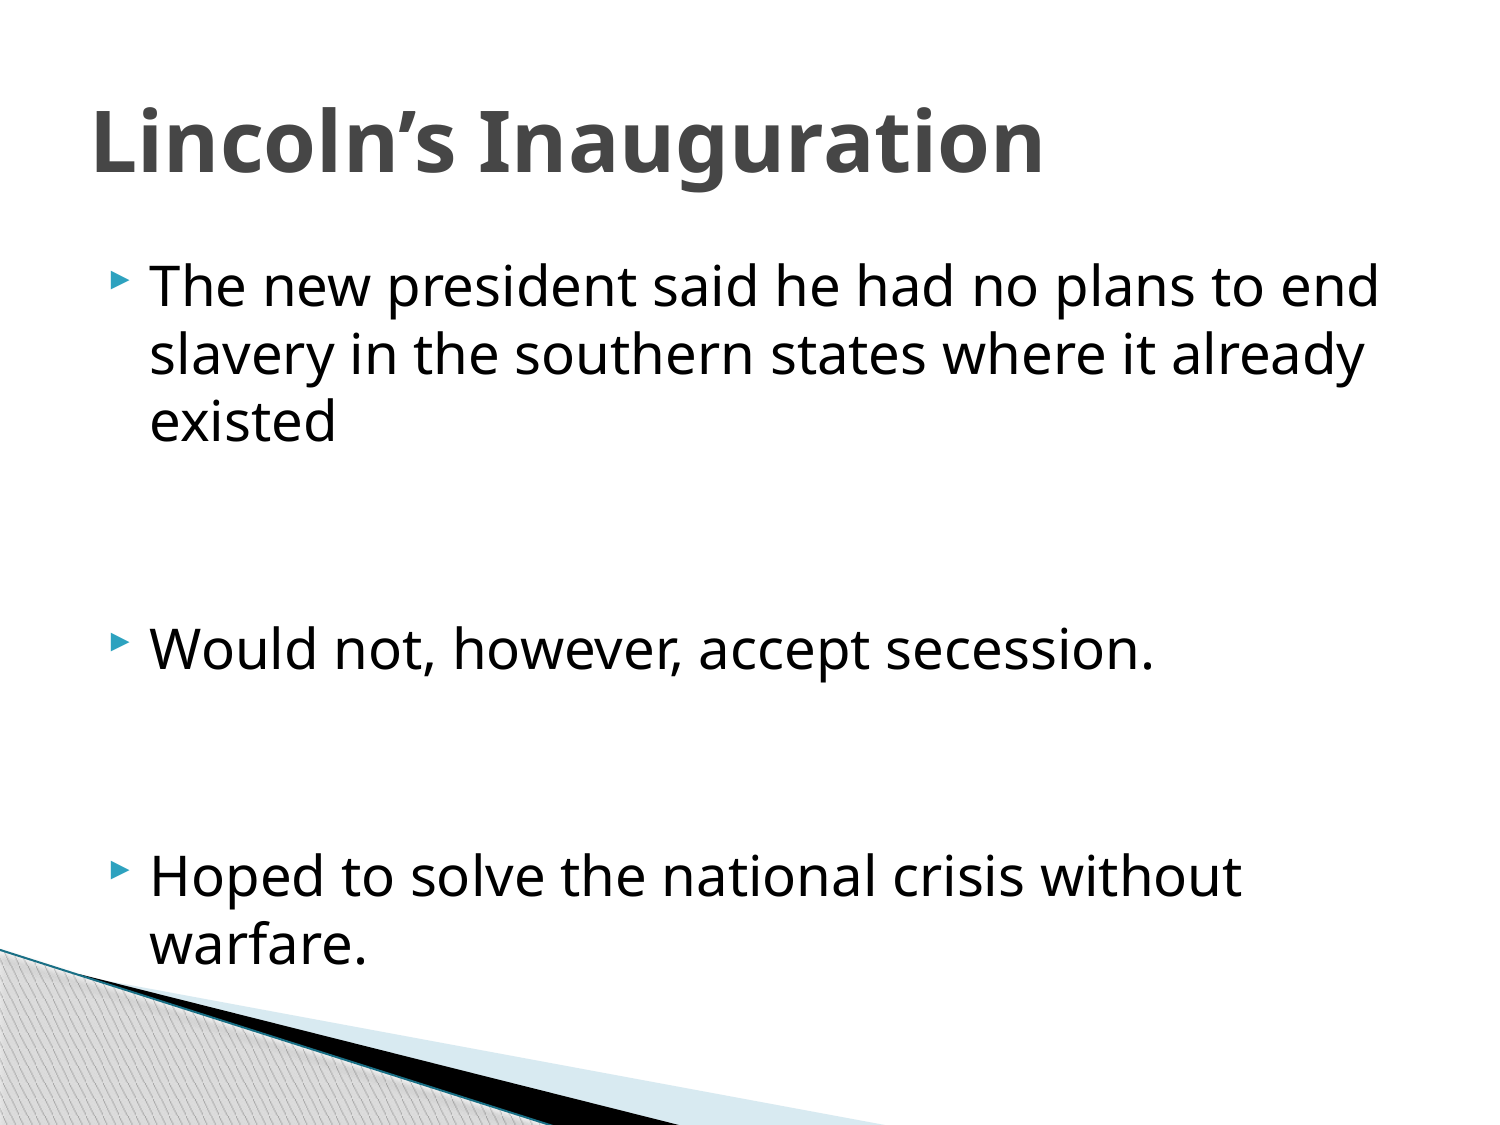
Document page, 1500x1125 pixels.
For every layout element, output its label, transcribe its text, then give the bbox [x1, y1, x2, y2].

list The new president said he had no plans to end slavery in the southern states where it already existed Would not, however, accept secession. Hoped to solve the national crisis without warfare. [75, 243, 1425, 986]
title Lincoln’s Inauguration [75, 45, 1425, 233]
